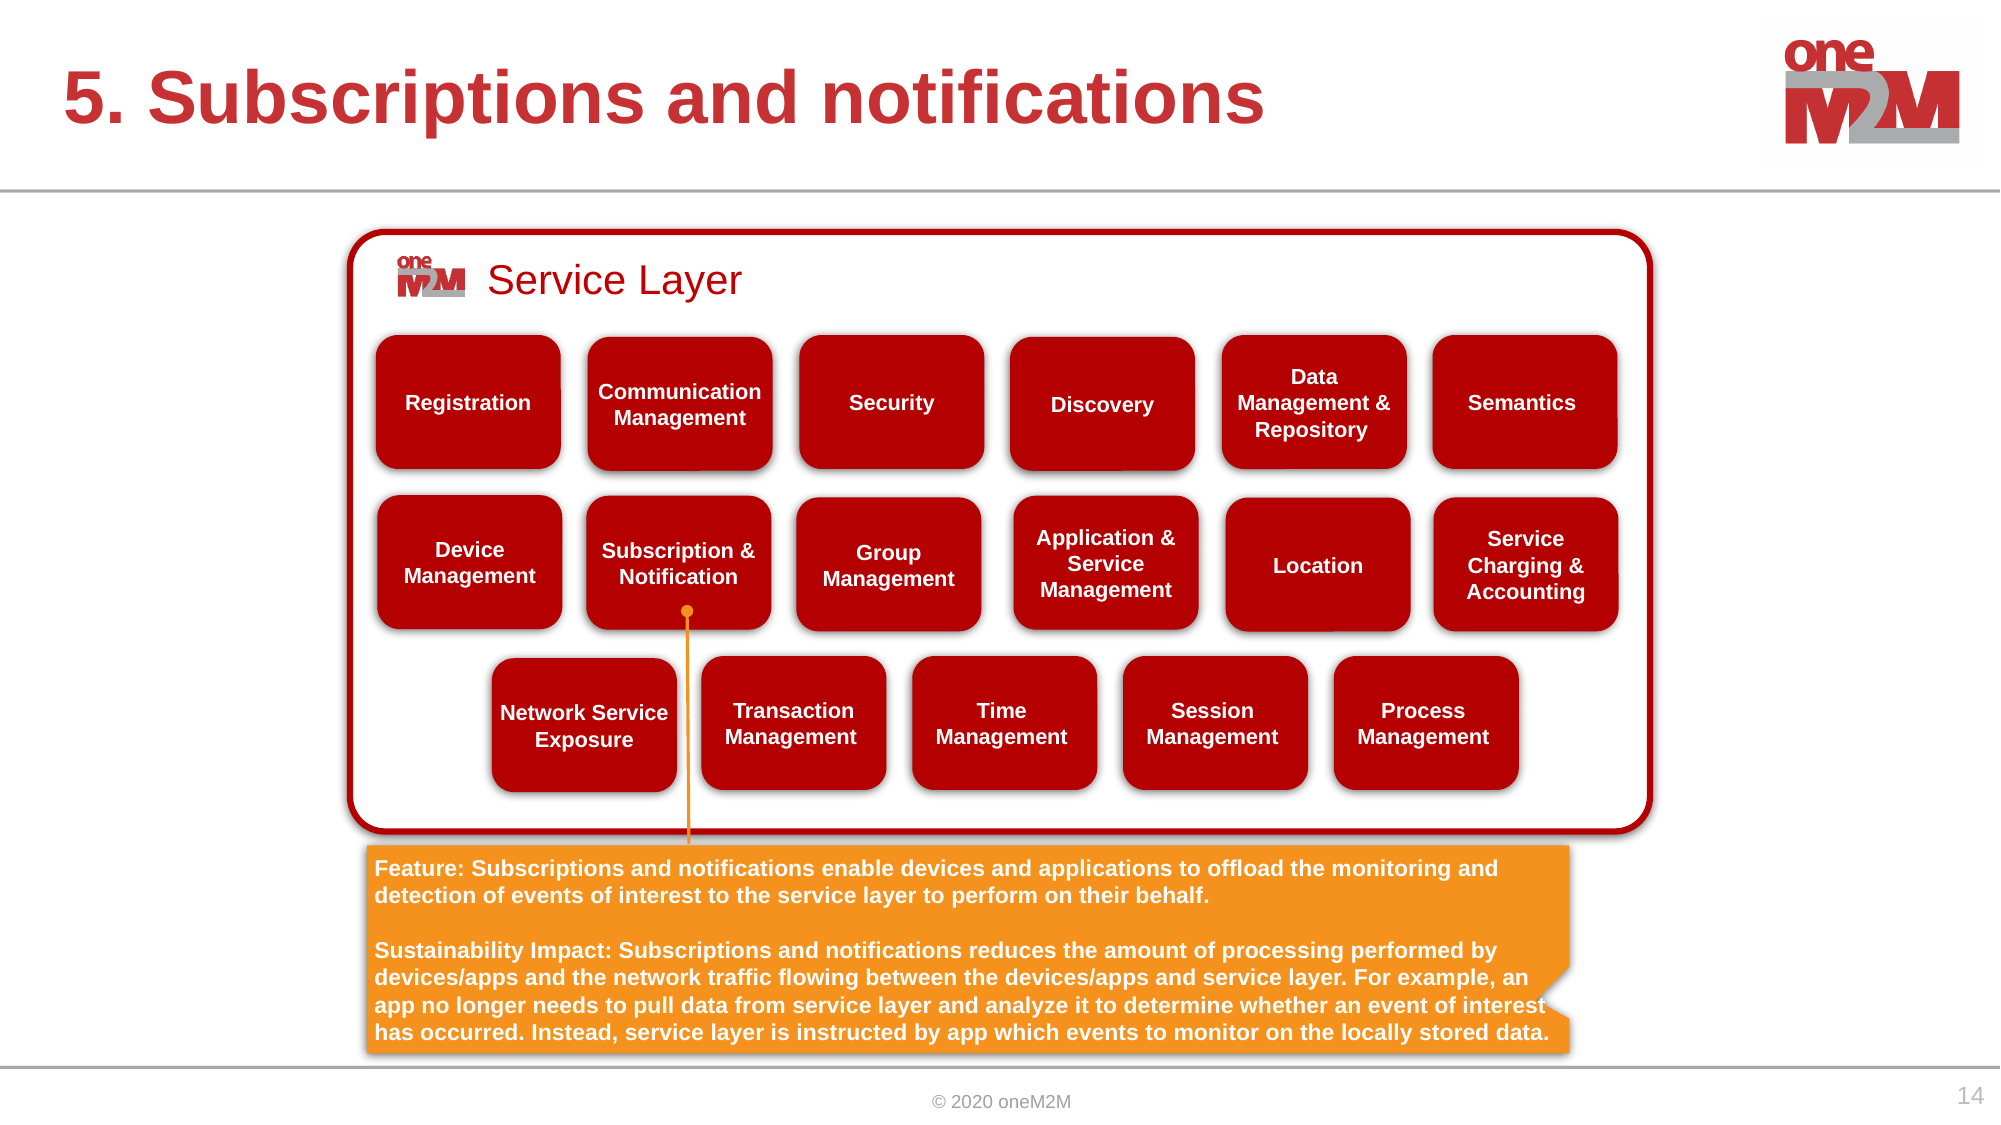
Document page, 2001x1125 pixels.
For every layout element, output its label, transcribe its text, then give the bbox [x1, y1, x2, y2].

slide_number 14 [1918, 1065, 2000, 1125]
title 5. Subscriptions and notifications [48, 12, 1525, 186]
text_box Feature: Subscriptions and notifications enable devices and applications to offload the monitoring and detection of events of interest to the service layer to perform on their behalf. Sustainability Impact: Subscriptions and notifications reduces the amount of processing performed by devices/apps and the network traffic flowing between the devices/apps and service layer. For example, an app no longer needs to pull data from service layer and analyze it to determine whether an event of interest has occurred. Instead, service layer is instructed by app which events to monitor on the locally stored data. [366, 845, 1570, 1054]
picture [1763, 17, 1981, 166]
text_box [349, 231, 1650, 832]
